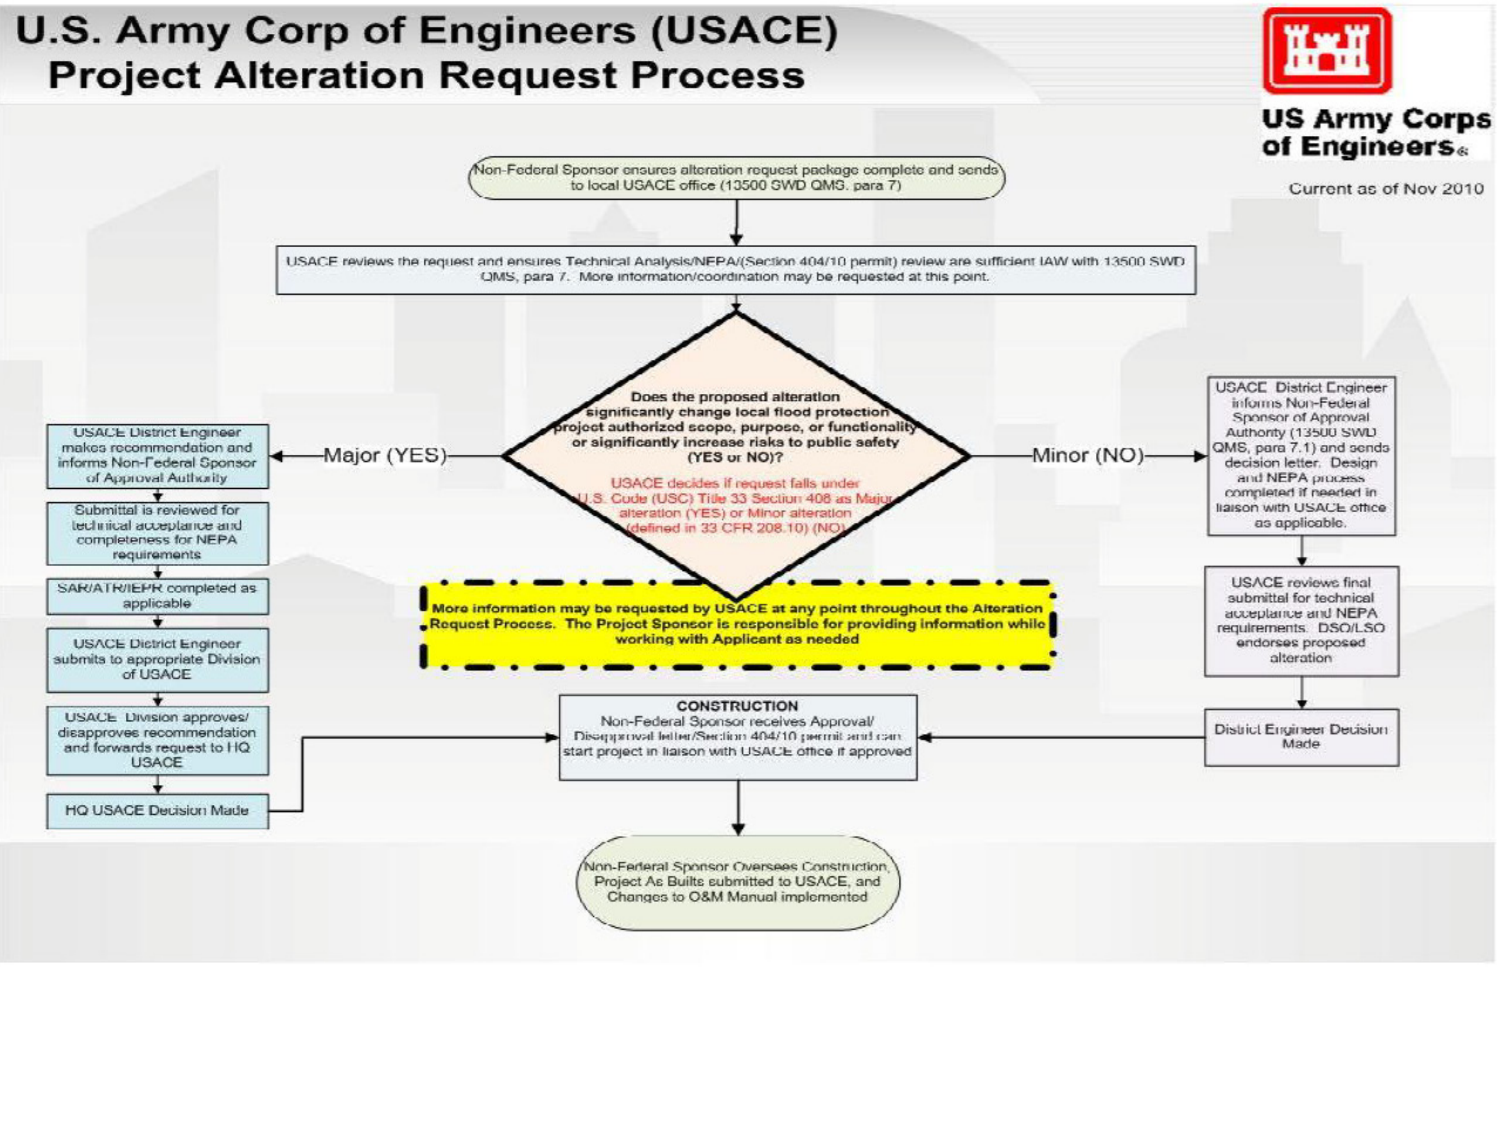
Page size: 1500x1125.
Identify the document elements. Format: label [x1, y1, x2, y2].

picture [0, 0, 1500, 967]
